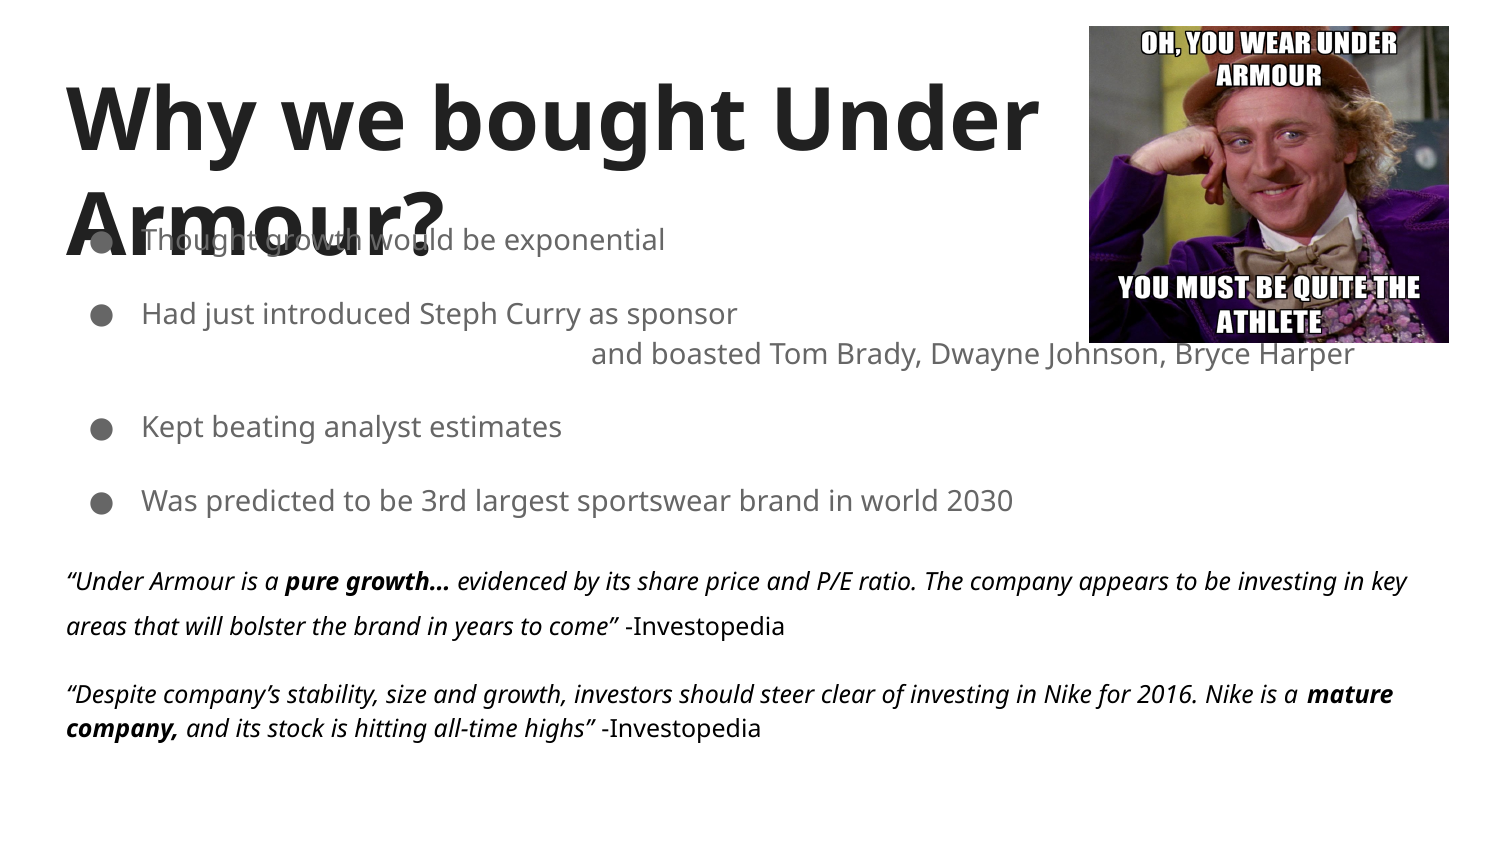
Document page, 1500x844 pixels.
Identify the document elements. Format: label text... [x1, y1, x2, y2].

title Why we bought Under Armour? [51, 48, 1084, 180]
picture [1089, 25, 1450, 344]
list Thought growth would be exponential Had just introduced Steph Curry as sponsor and boasted Tom Brady, Dwayne Johnson, Bryce Harper Kept beating analyst estimates Was predicted to be 3rd largest sportswear brand in world 2030 “Under Armour is a pure growth… evidenced by its share price and P/E ratio. The company appears to be investing in key areas that will bolster the brand in years to come” -Investopedia “Despite company’s stability, size and growth, investors should steer clear of investing in Nike for 2016. Nike is a mature company, and its stock is hitting all-time highs” -Investopedia [51, 201, 1449, 750]
